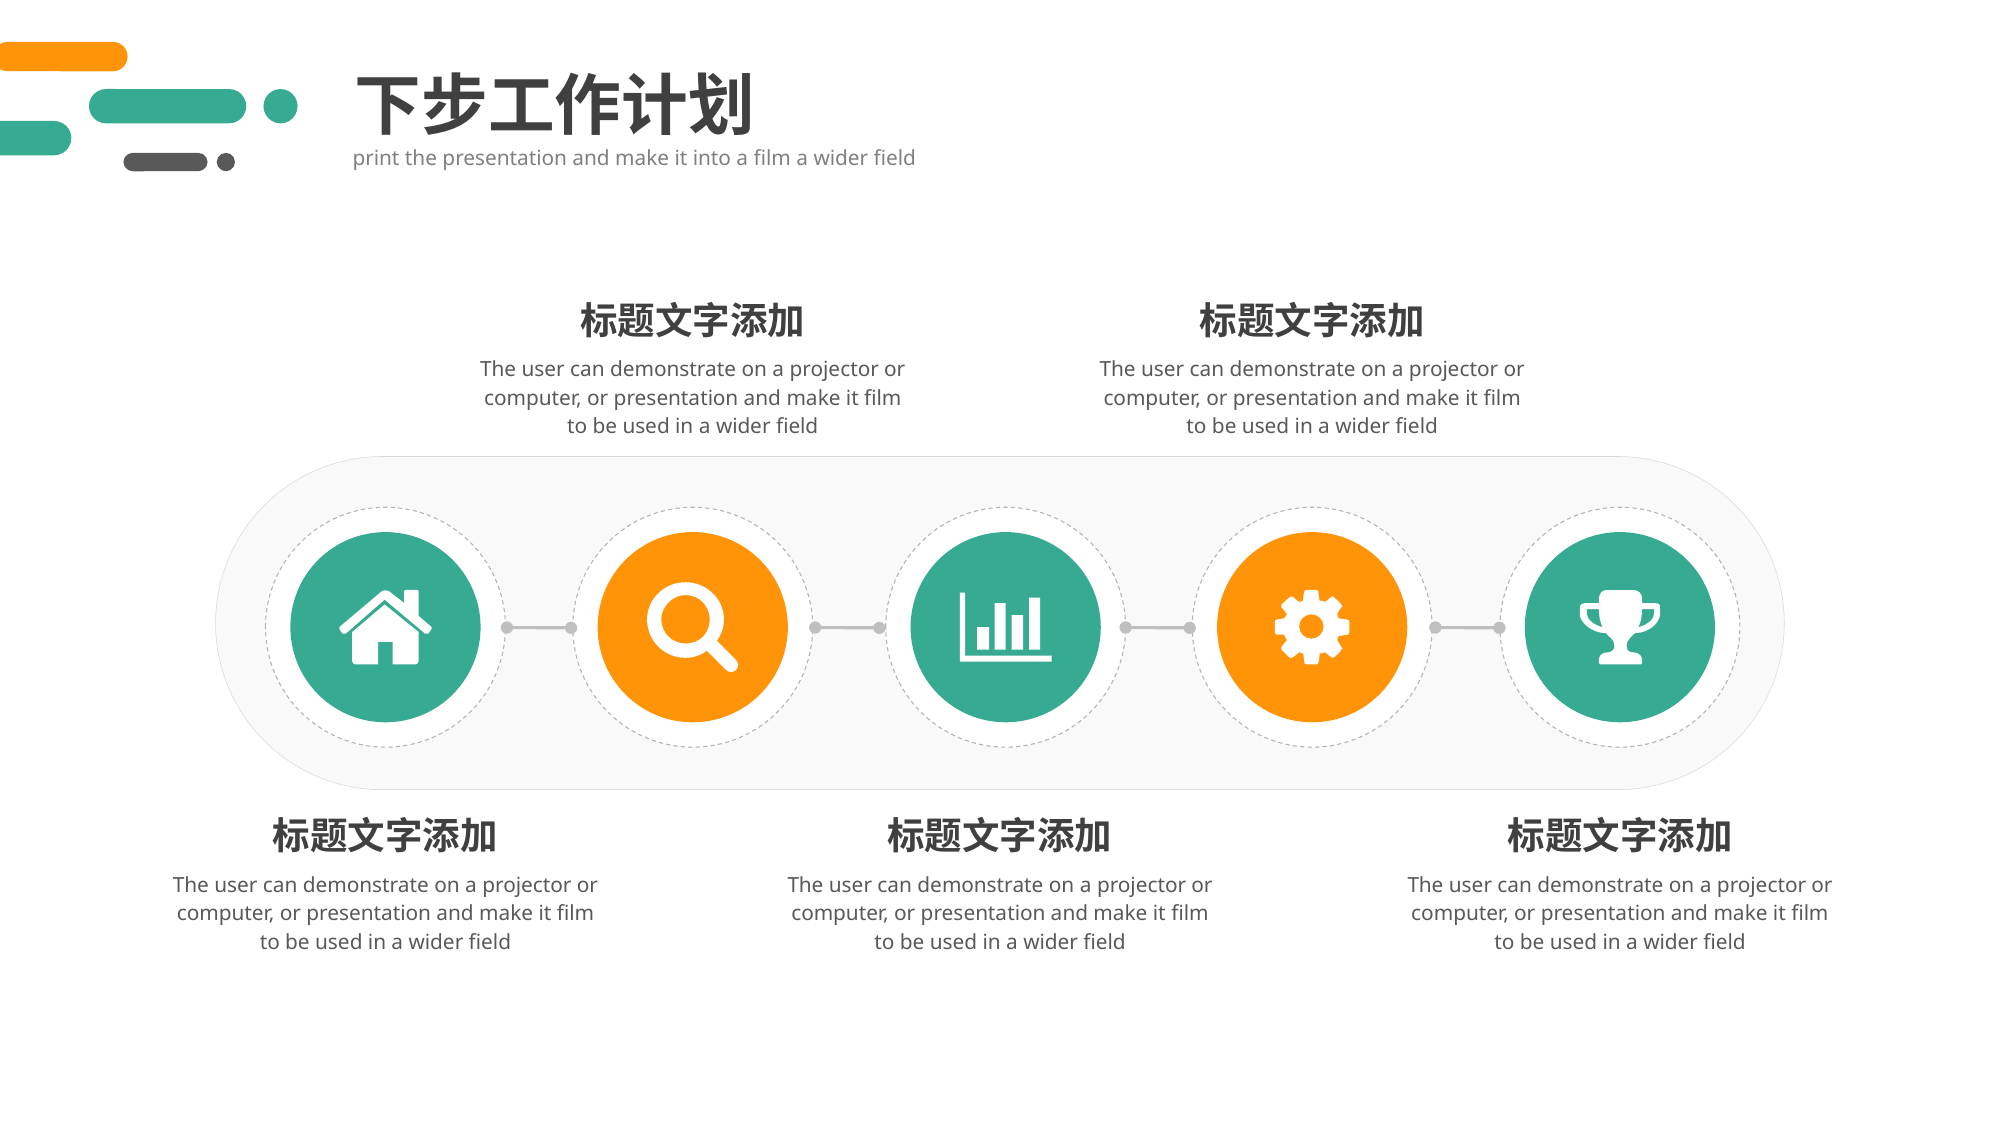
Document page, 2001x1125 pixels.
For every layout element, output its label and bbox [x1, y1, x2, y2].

text_box [1392, 805, 1848, 963]
text_box [1084, 289, 1540, 447]
text_box [215, 456, 1785, 790]
text_box [0, 41, 991, 178]
text_box [465, 289, 920, 447]
text_box [772, 805, 1228, 963]
text_box [157, 805, 613, 963]
